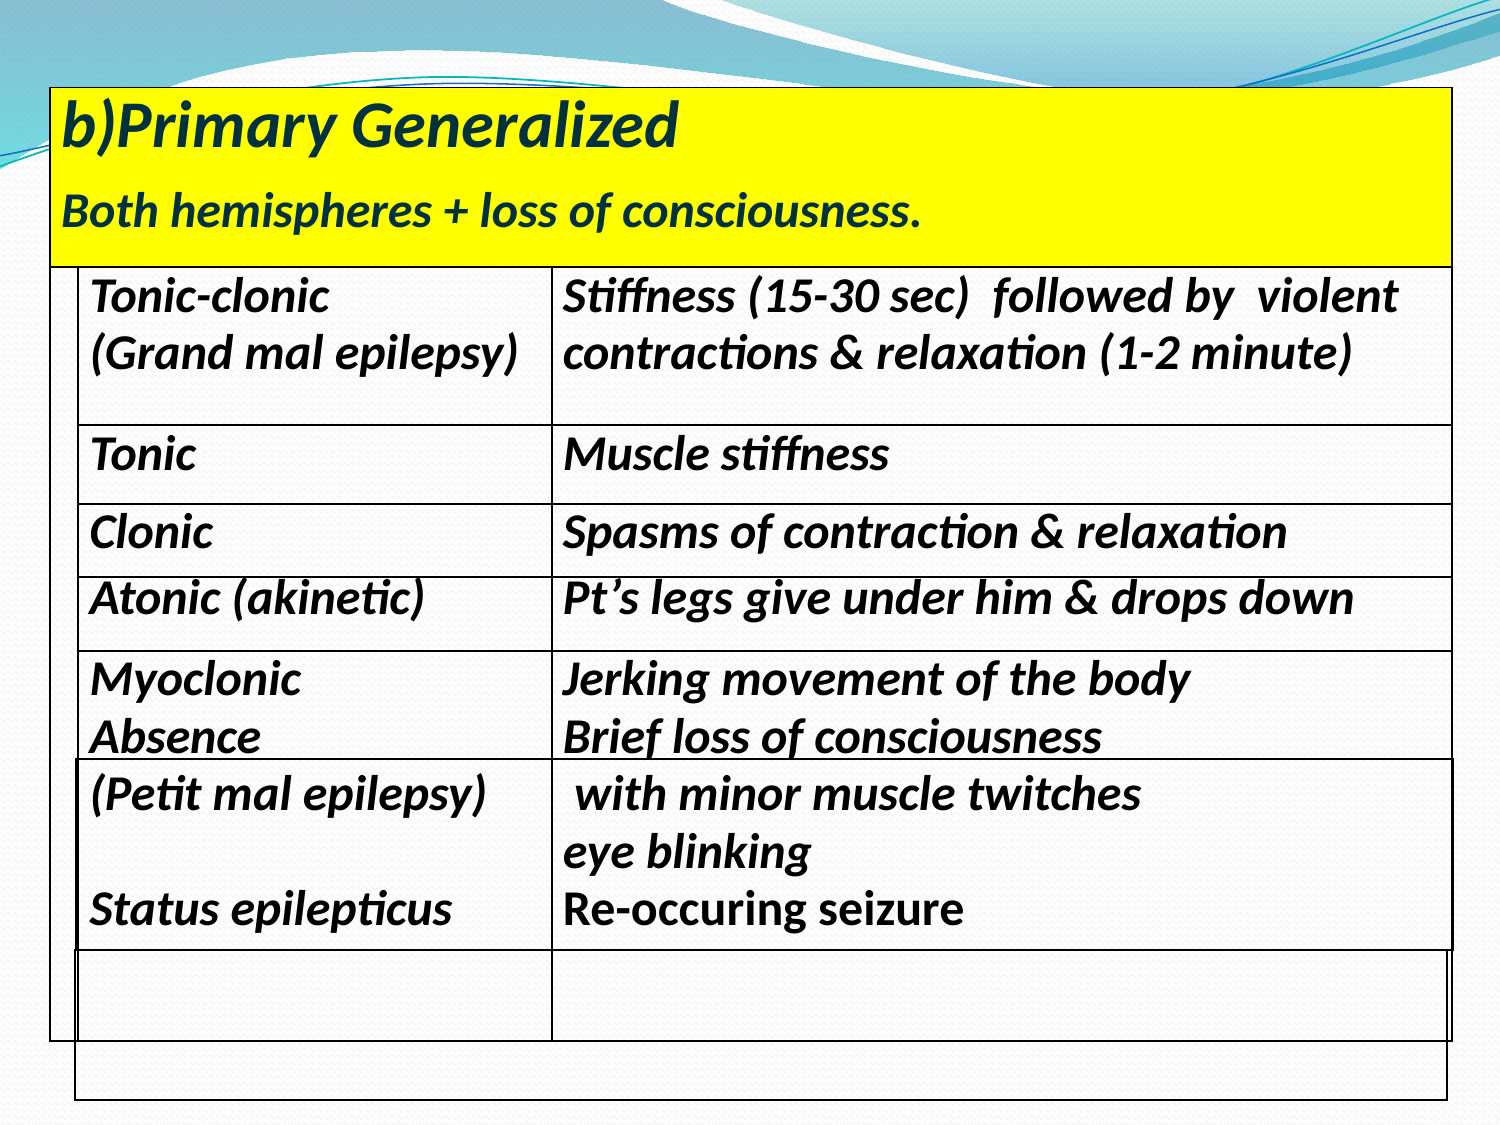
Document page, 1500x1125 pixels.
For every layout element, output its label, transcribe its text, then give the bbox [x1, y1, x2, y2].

table_header [77, 760, 1452, 949]
table_cell Tonic [79, 426, 551, 503]
table_cell Clonic [79, 505, 551, 576]
table_cell Stiffness (15-30 sec) followed by violent contractions & relaxation (1-2 minute) [553, 268, 1451, 424]
table_cell Muscle stiffness [553, 426, 1451, 503]
table_cell Jerking movement of the body Brief loss of consciousness with minor muscle twitches eye blinking Re-occuring seizure [553, 652, 1451, 758]
table_cell Pt’s legs give under him & drops down [553, 578, 1451, 650]
table_header [76, 951, 1446, 1099]
table_cell Myoclonic Absence (Petit mal epilepsy) Status epilepticus [79, 652, 551, 758]
table_cell [51, 268, 77, 1040]
table_cell Tonic-clonic (Grand mal epilepsy) [79, 268, 551, 424]
table_cell Atonic (akinetic) [79, 578, 551, 650]
table_cell Spasms of contraction & relaxation [553, 505, 1451, 576]
table_header b)Primary Generalized Both hemispheres + loss of consciousness. [51, 88, 1451, 266]
